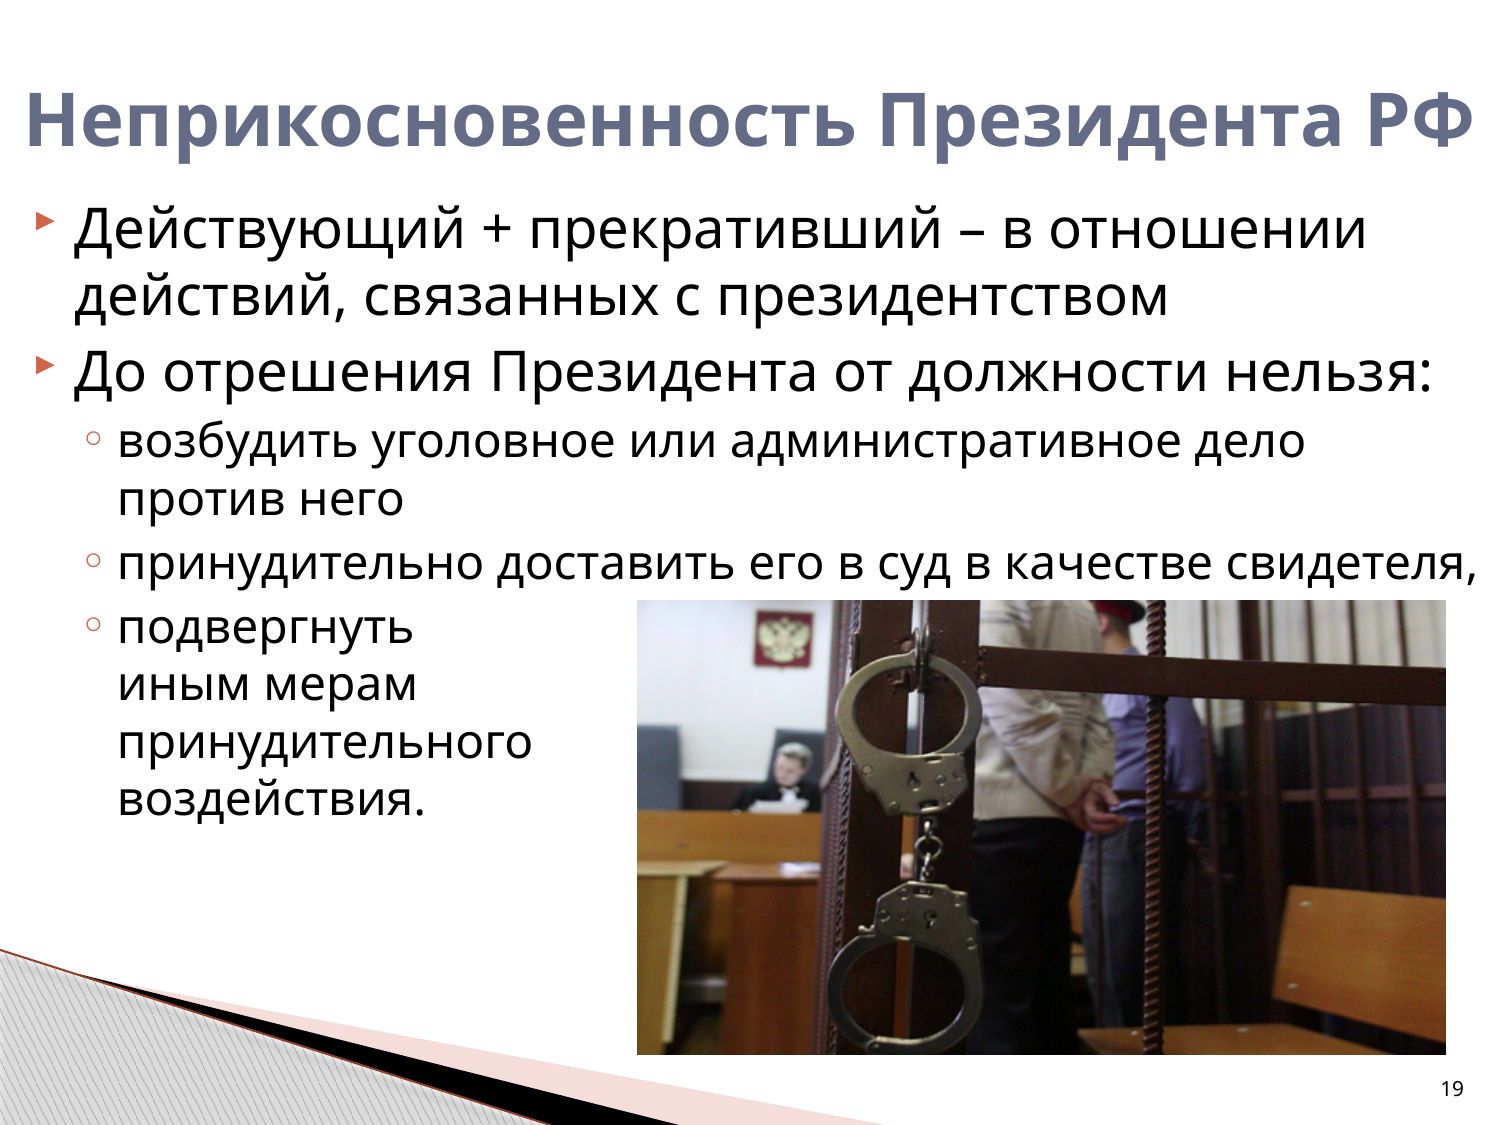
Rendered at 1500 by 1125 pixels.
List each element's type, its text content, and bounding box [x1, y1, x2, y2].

picture [637, 600, 1447, 1055]
slide_number 19 [1418, 1051, 1479, 1112]
title Неприкосновенность Президента РФ [0, 22, 1500, 210]
list Действующий + прекративший – в отношении действий, связанных с президентством До отрешения Президента от должности нельзя: возбудить уголовное или административное дело против него принудительно доставить его в суд в качестве свидетеля, подвергнуть иным мерам принудительного воздействия. [0, 210, 1500, 1052]
